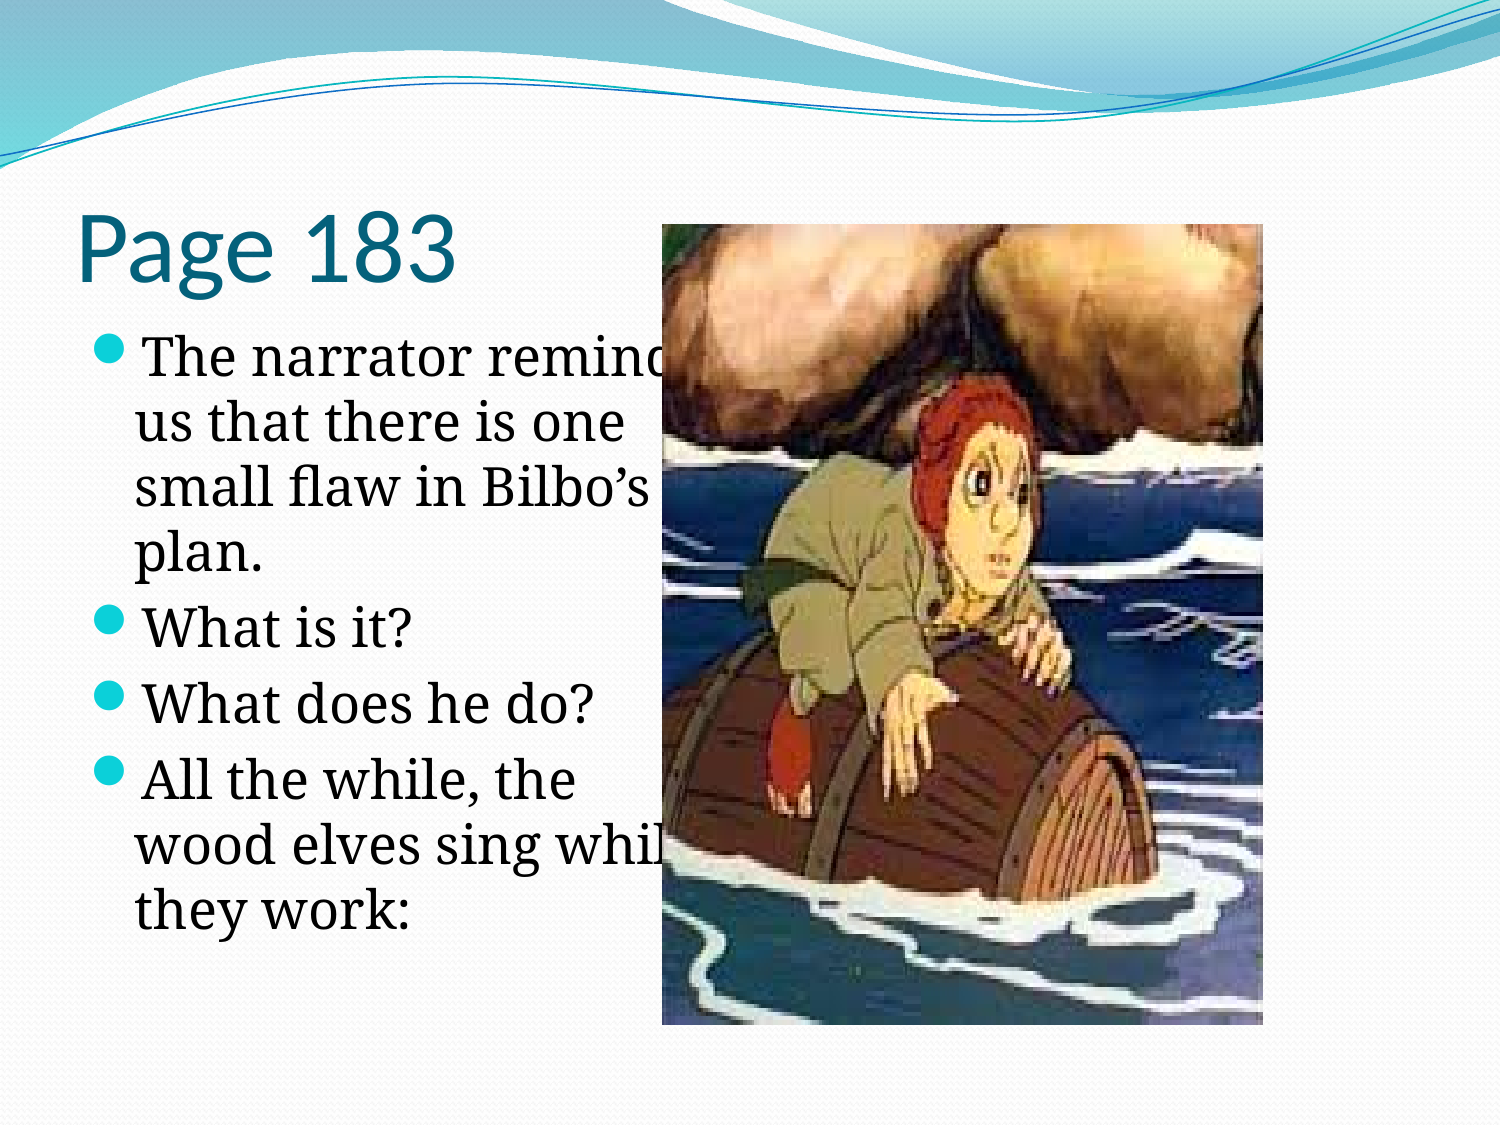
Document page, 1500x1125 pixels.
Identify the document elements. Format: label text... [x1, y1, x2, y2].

title Page 183 [75, 115, 1425, 303]
list The narrator reminds us that there is one small flaw in Bilbo’s plan. What is it? What does he do? All the while, the wood elves sing while they work: [75, 314, 738, 1043]
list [662, 224, 1263, 1026]
